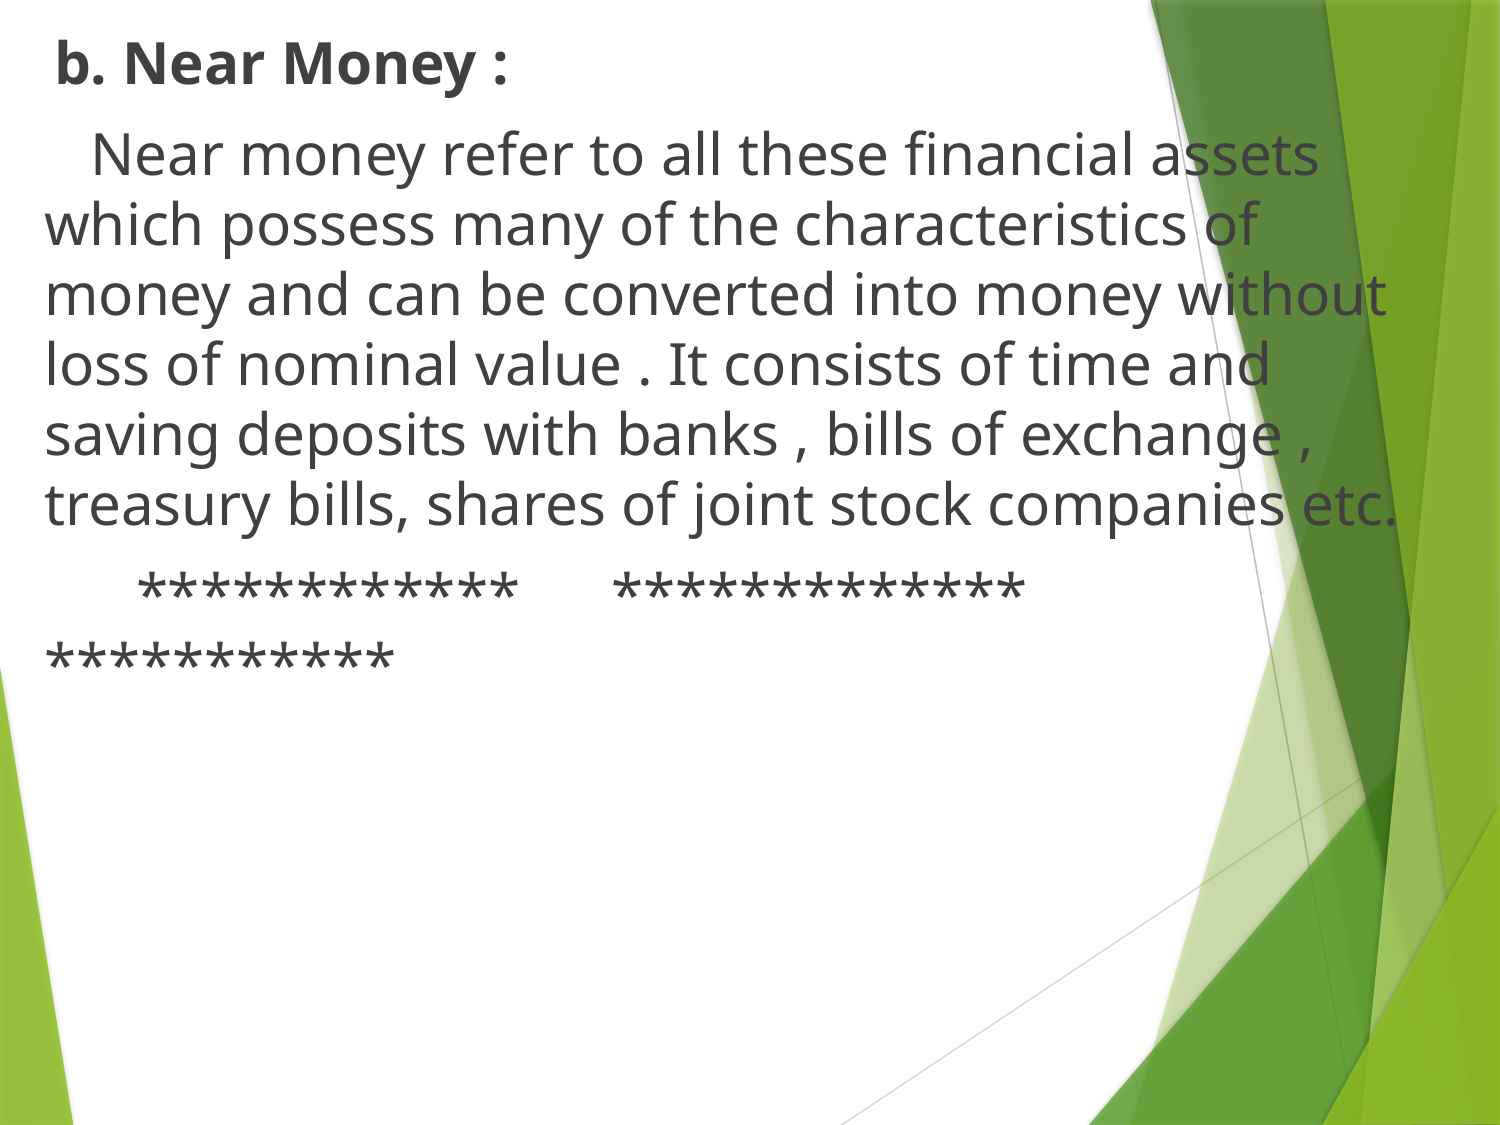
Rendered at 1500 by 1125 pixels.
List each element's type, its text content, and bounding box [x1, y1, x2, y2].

list b. Near Money : Near money refer to all these financial assets which possess many of the characteristics of money and can be converted into money without loss of nominal value . It consists of time and saving deposits with banks , bills of exchange , treasury bills, shares of joint stock companies etc. ************ ************* *********** [29, 19, 1425, 1083]
